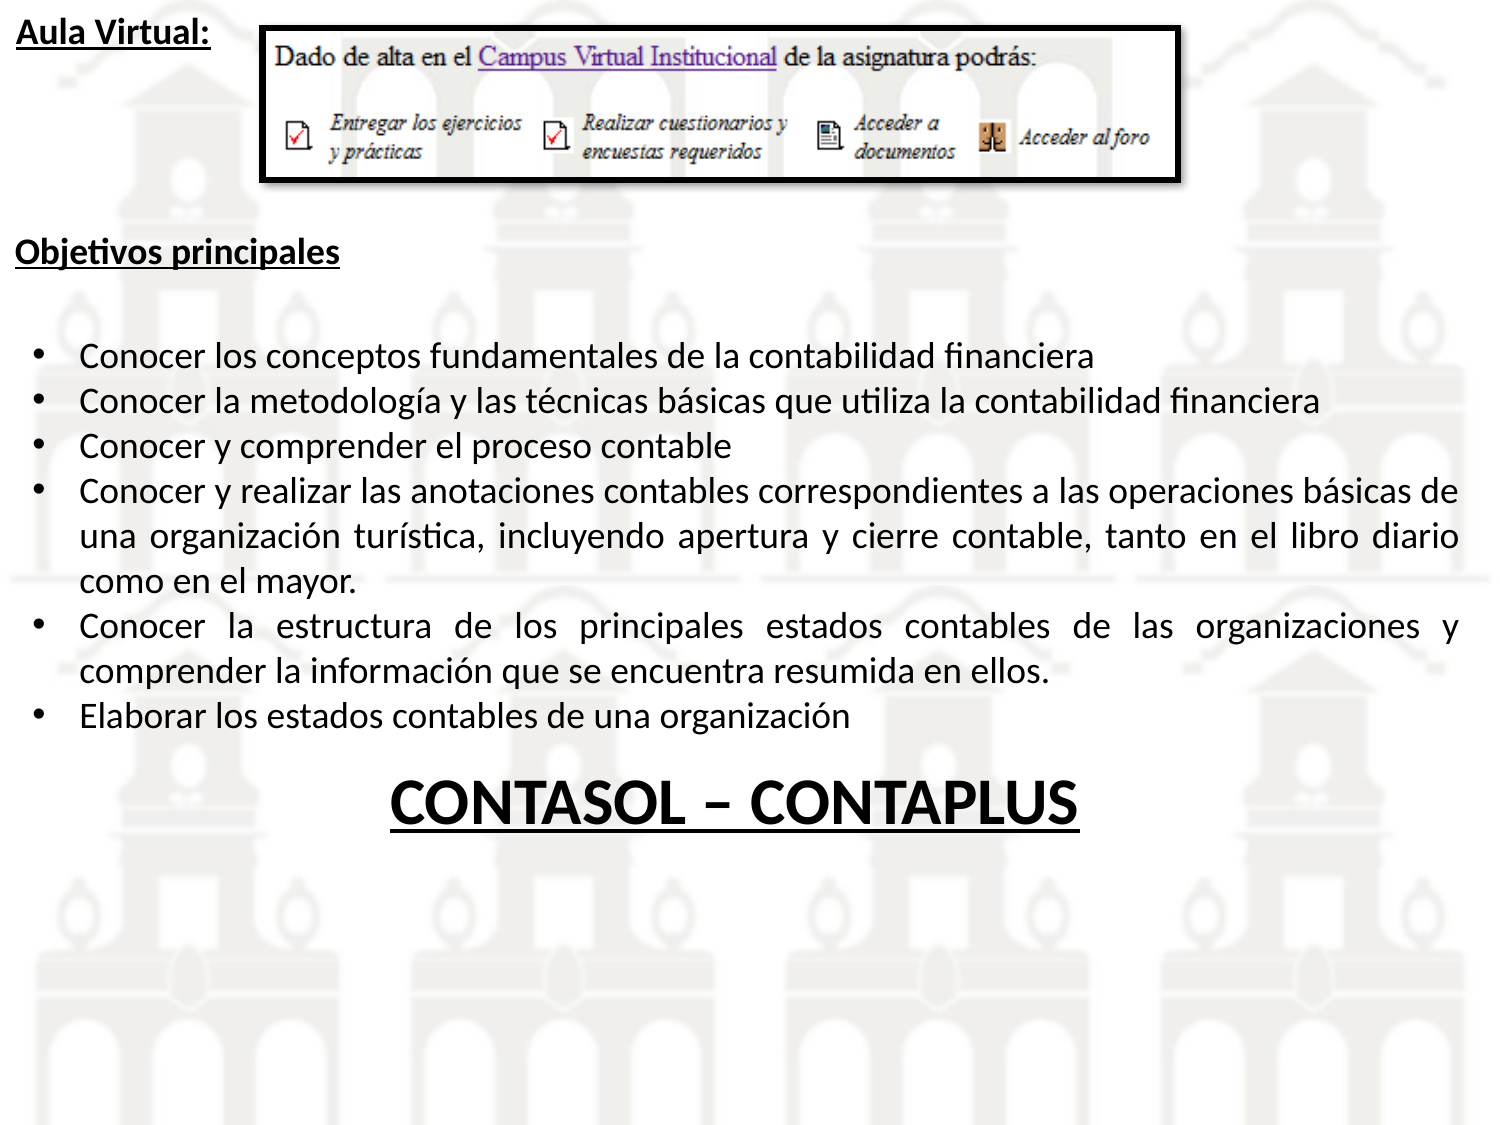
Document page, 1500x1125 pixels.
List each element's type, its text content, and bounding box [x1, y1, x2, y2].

picture [0, 0, 1500, 1125]
text_box Objetivos principales [0, 219, 390, 280]
text_box Aula Virtual: [1, 0, 226, 60]
text_box Conocer los conceptos fundamentales de la contabilidad financiera Conocer la metodología y las técnicas básicas que utiliza la contabilidad financiera Conocer y comprender el proceso contable Conocer y realizar las anotaciones contables correspondientes a las operaciones básicas de una organización turística, incluyendo apertura y cierre contable, tanto en el libro diario como en el mayor. Conocer la estructura de los principales estados contables de las organizaciones y comprender la información que se encuentra resumida en ellos. Elaborar los estados contables de una organización [17, 323, 1476, 744]
text_box CONTASOL – CONTAPLUS [375, 750, 1096, 846]
